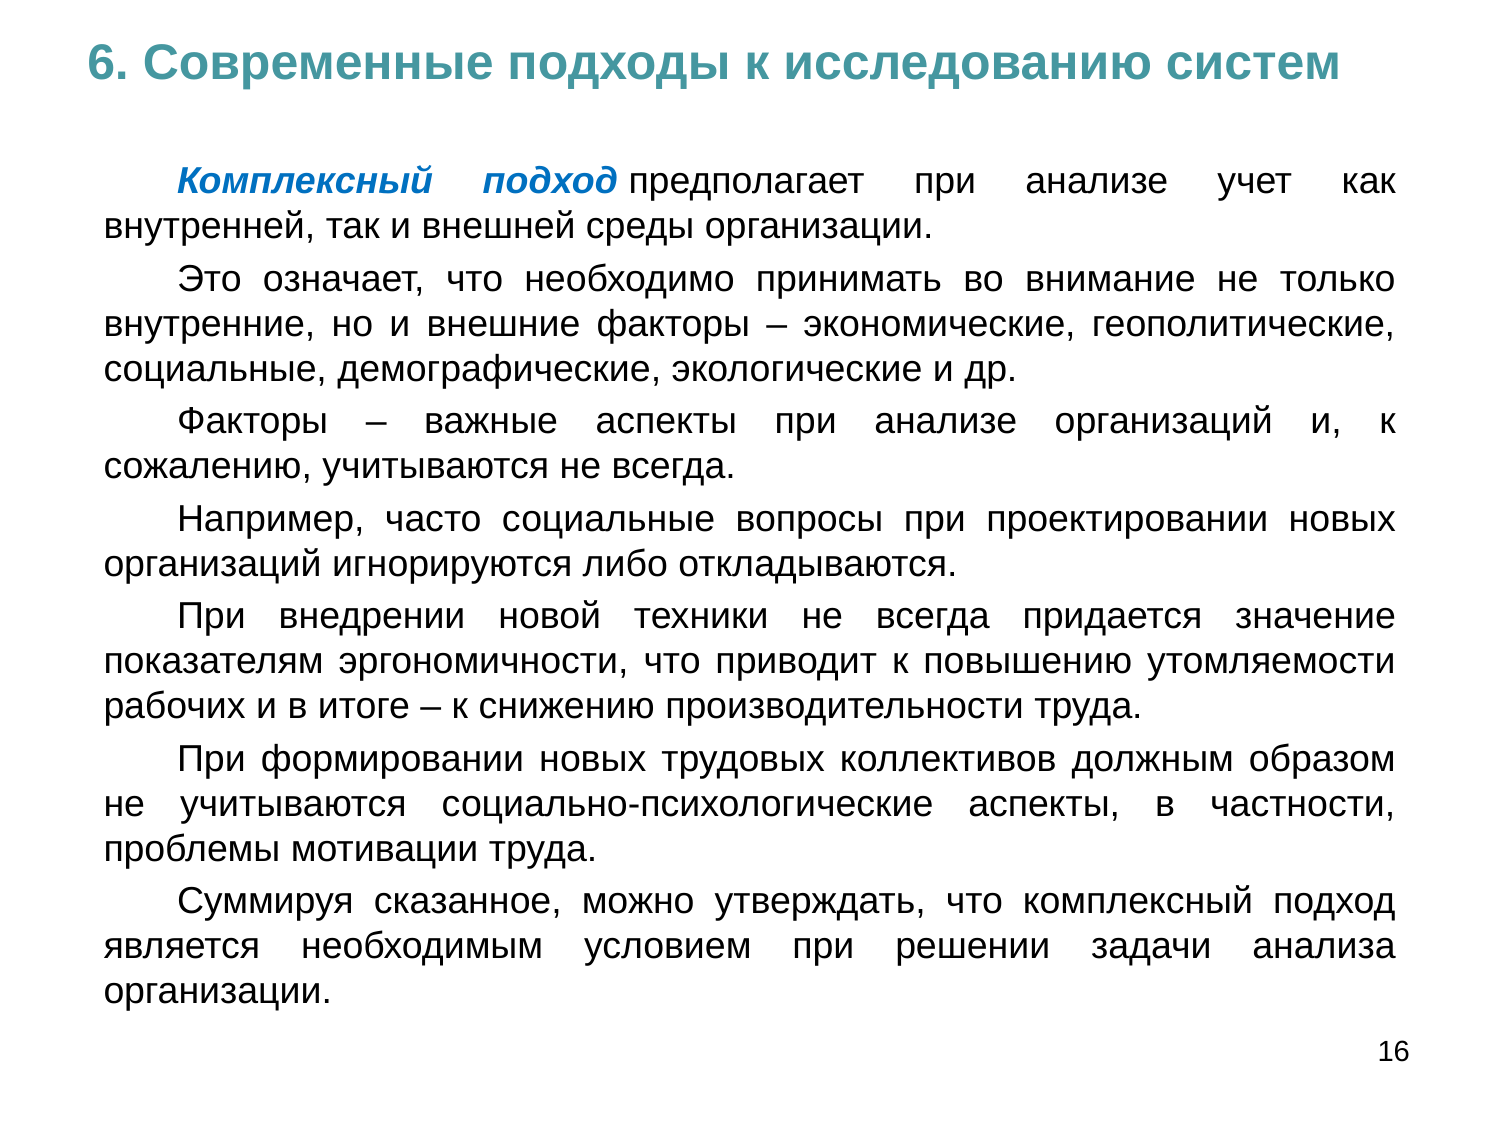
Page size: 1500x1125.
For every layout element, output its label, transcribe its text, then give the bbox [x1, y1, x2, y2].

text_box 6. Современные подходы к исследованию систем [72, 22, 1436, 98]
text_box Комплексный подход предполагает при анализе учет как внутренней, так и внешней среды организации. Это означает, что необходимо принимать во внимание не только внутренние, но и внешние факторы – экономические, геополитические, социальные, демографические, экологические и др. Факторы – важные аспекты при анализе организаций и, к сожалению, учитываются не всегда. Например, часто социальные вопросы при проектировании новых организаций игнорируются либо откладываются. При внедрении новой техники не всегда придается значение показателям эргономичности, что приводит к повышению утомляемости рабочих и в итоге – к снижению производительности труда. При формировании новых трудовых коллективов должным образом не учитываются социально-психологические аспекты, в частности, проблемы мотивации труда. Суммируя сказанное, можно утверждать, что комплексный подход является необходимым условием при решении задачи анализа организации. [88, 148, 1412, 1019]
slide_number 16 [1074, 1024, 1425, 1103]
